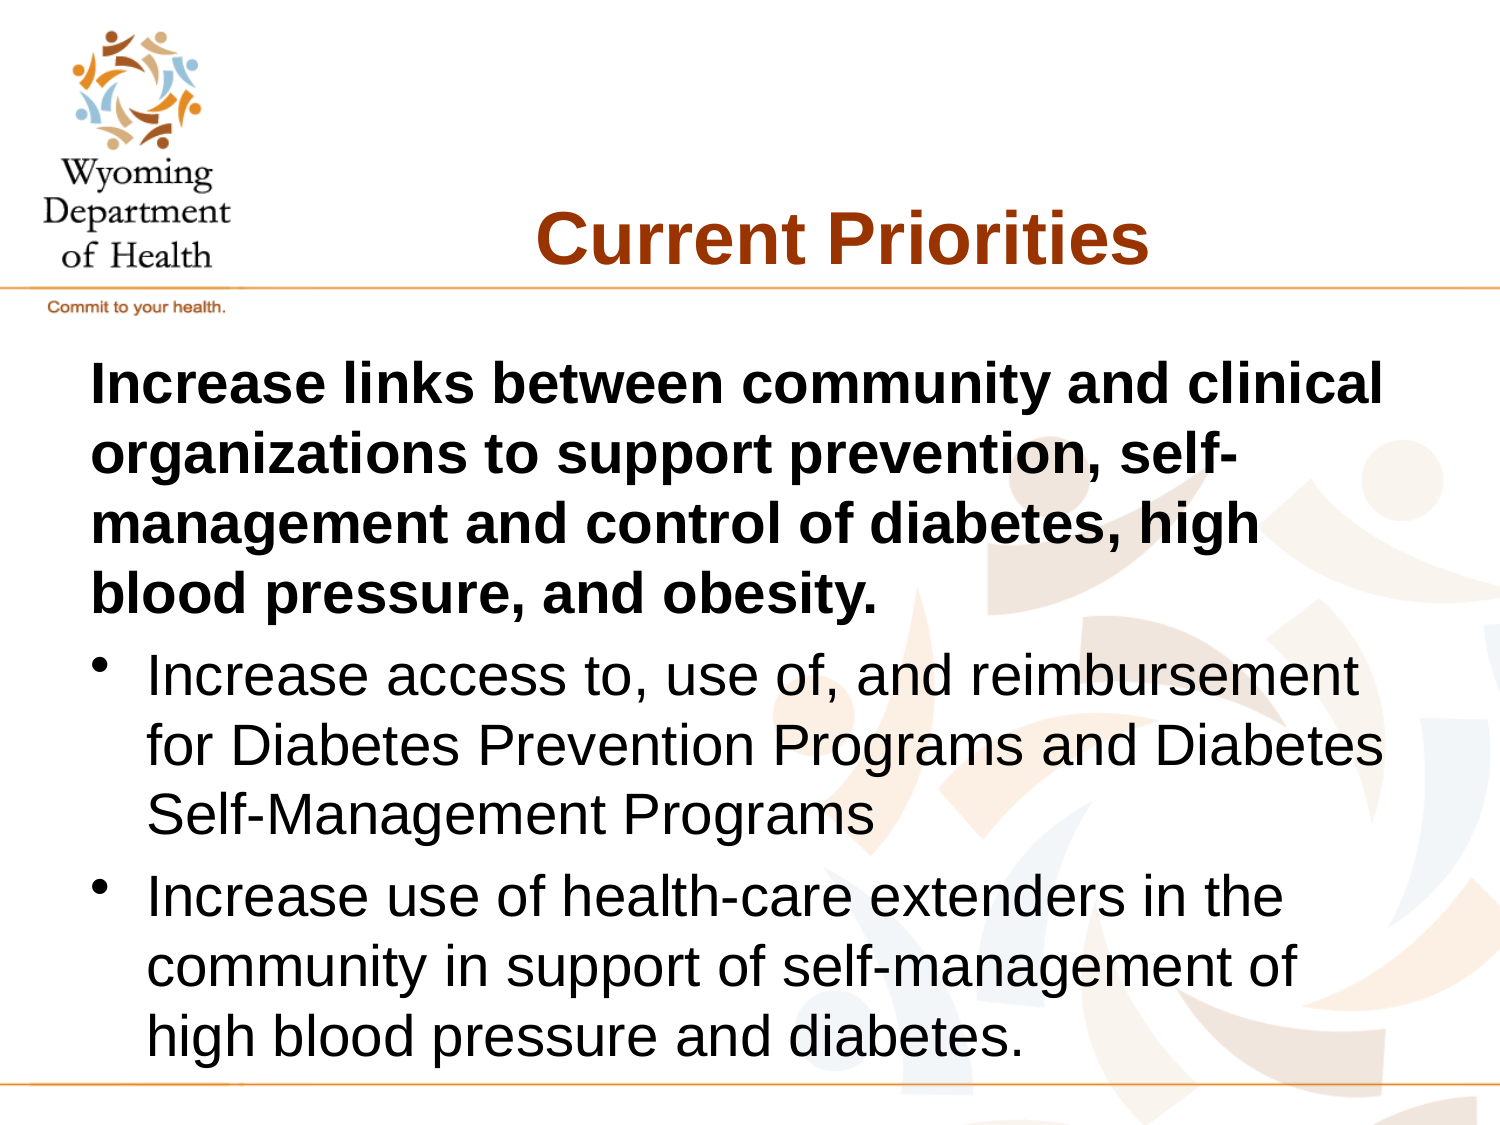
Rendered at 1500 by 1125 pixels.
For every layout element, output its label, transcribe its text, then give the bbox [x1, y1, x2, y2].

picture [0, 0, 1500, 1125]
list Increase links between community and clinical organizations to support prevention, self-management and control of diabetes, high blood pressure, and obesity. Increase access to, use of, and reimbursement for Diabetes Prevention Programs and Diabetes Self-Management Programs Increase use of health-care extenders in the community in support of self-management of high blood pressure and diabetes. [75, 337, 1425, 1038]
title Current Priorities [262, 99, 1425, 288]
